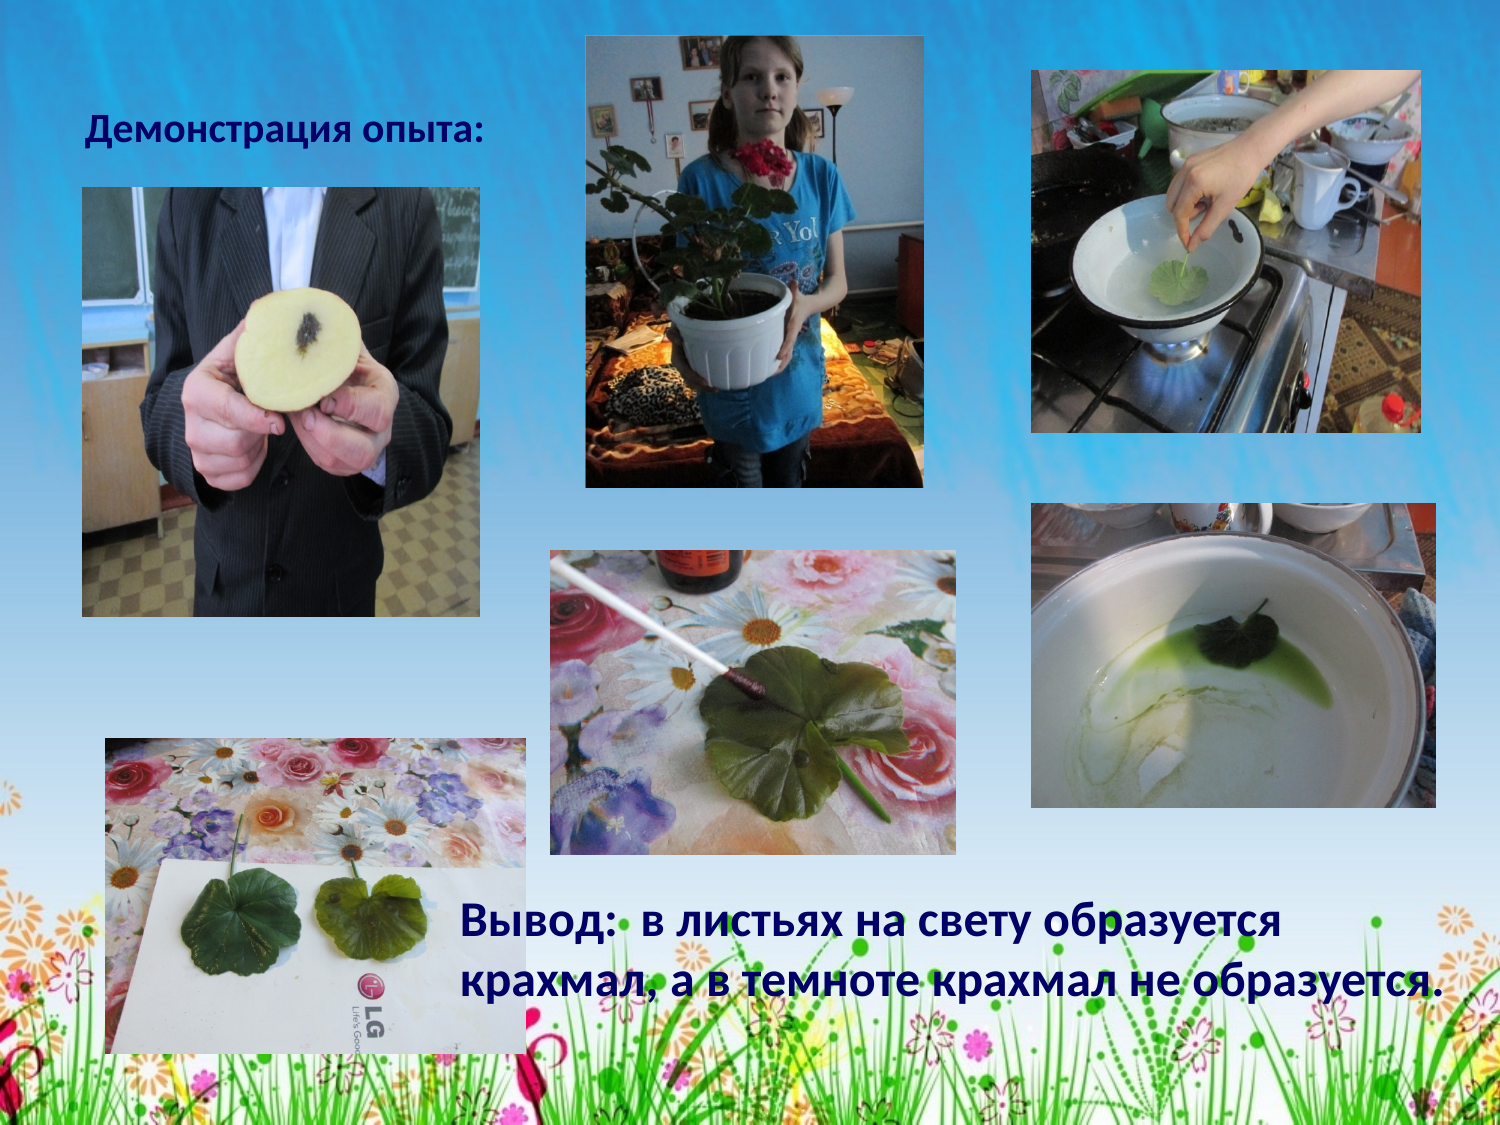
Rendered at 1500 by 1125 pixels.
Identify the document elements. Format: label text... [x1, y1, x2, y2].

text_box Демонстрация опыта: [70, 93, 525, 159]
picture [0, 0, 1500, 1125]
text_box Вывод: в листьях на свету образуется крахмал, а в темноте крахмал не образуется. [530, 878, 1500, 1014]
